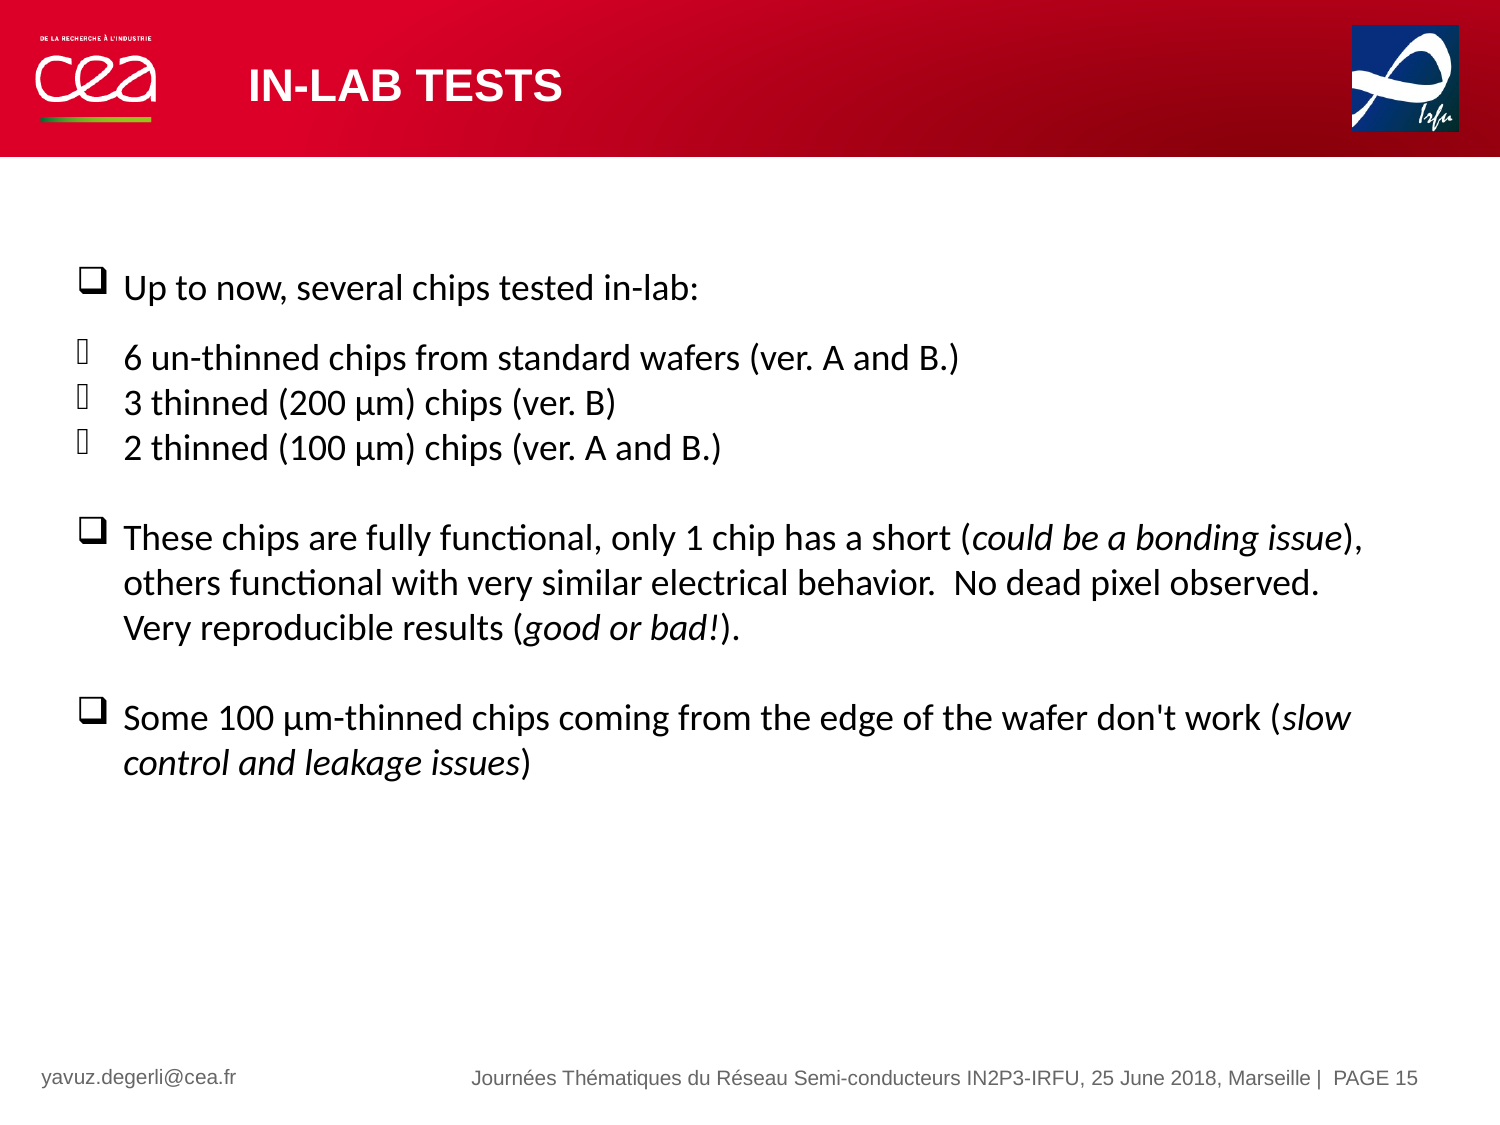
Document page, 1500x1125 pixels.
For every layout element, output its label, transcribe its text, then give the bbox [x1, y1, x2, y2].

slide_number | PAGE 15 [1316, 1046, 1500, 1107]
picture [0, 0, 1500, 157]
text_box Up to now, several chips tested in-lab: 6 un-thinned chips from standard wafers (ver. A and B.) 3 thinned (200 µm) chips (ver. B) 2 thinned (100 µm) chips (ver. A and B.) These chips are fully functional, only 1 chip has a short (could be a bonding issue), others functional with very similar electrical behavior. No dead pixel observed. Very reproducible results (good or bad!). Some 100 µm-thinned chips coming from the edge of the wafer don't work (slow control and leakage issues) [61, 255, 1409, 836]
footer Journées Thématiques du Réseau Semi-conducteurs IN2P3-IRFU, 25 June 2018, Marseille [336, 1047, 1311, 1107]
picture [1436, 105, 1443, 118]
title IN-LAB TESTS [248, 8, 1436, 158]
